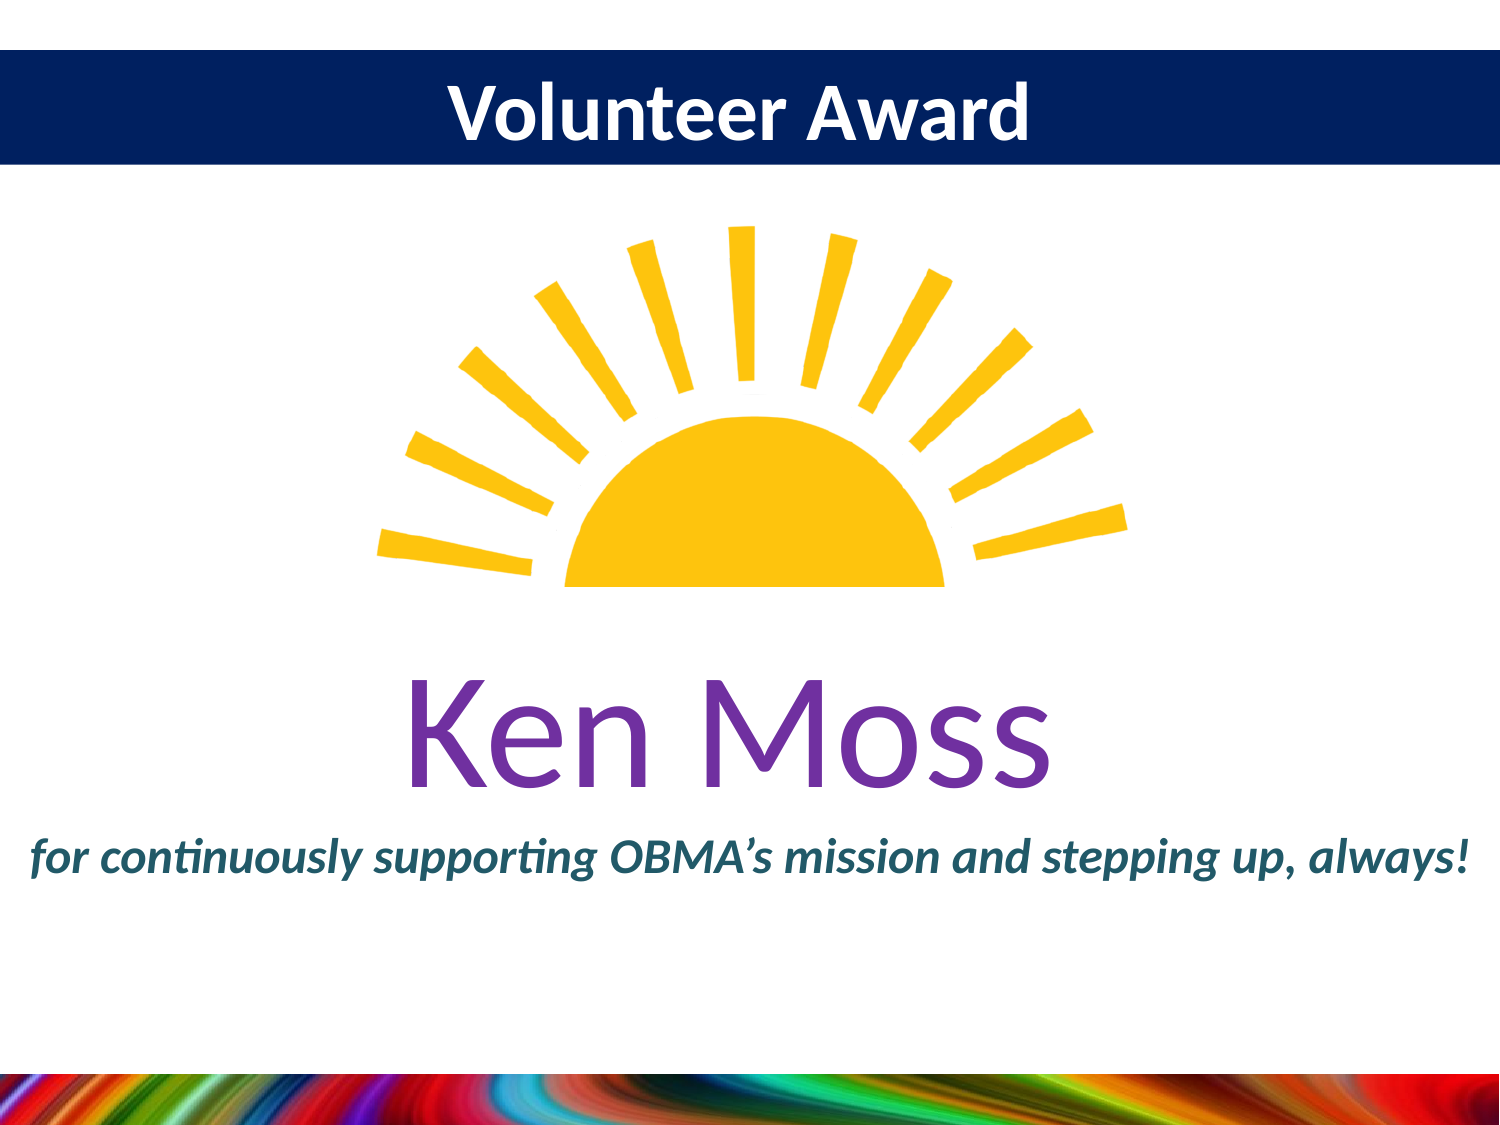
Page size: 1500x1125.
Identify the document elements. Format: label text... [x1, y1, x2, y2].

text_box Ken Moss [0, 613, 1498, 828]
text_box Volunteer Award [0, 50, 1500, 165]
picture [0, 1074, 1500, 1125]
picture [363, 212, 1139, 587]
text_box for continuously supporting OBMA’s mission and stepping up, always! [0, 815, 1500, 891]
